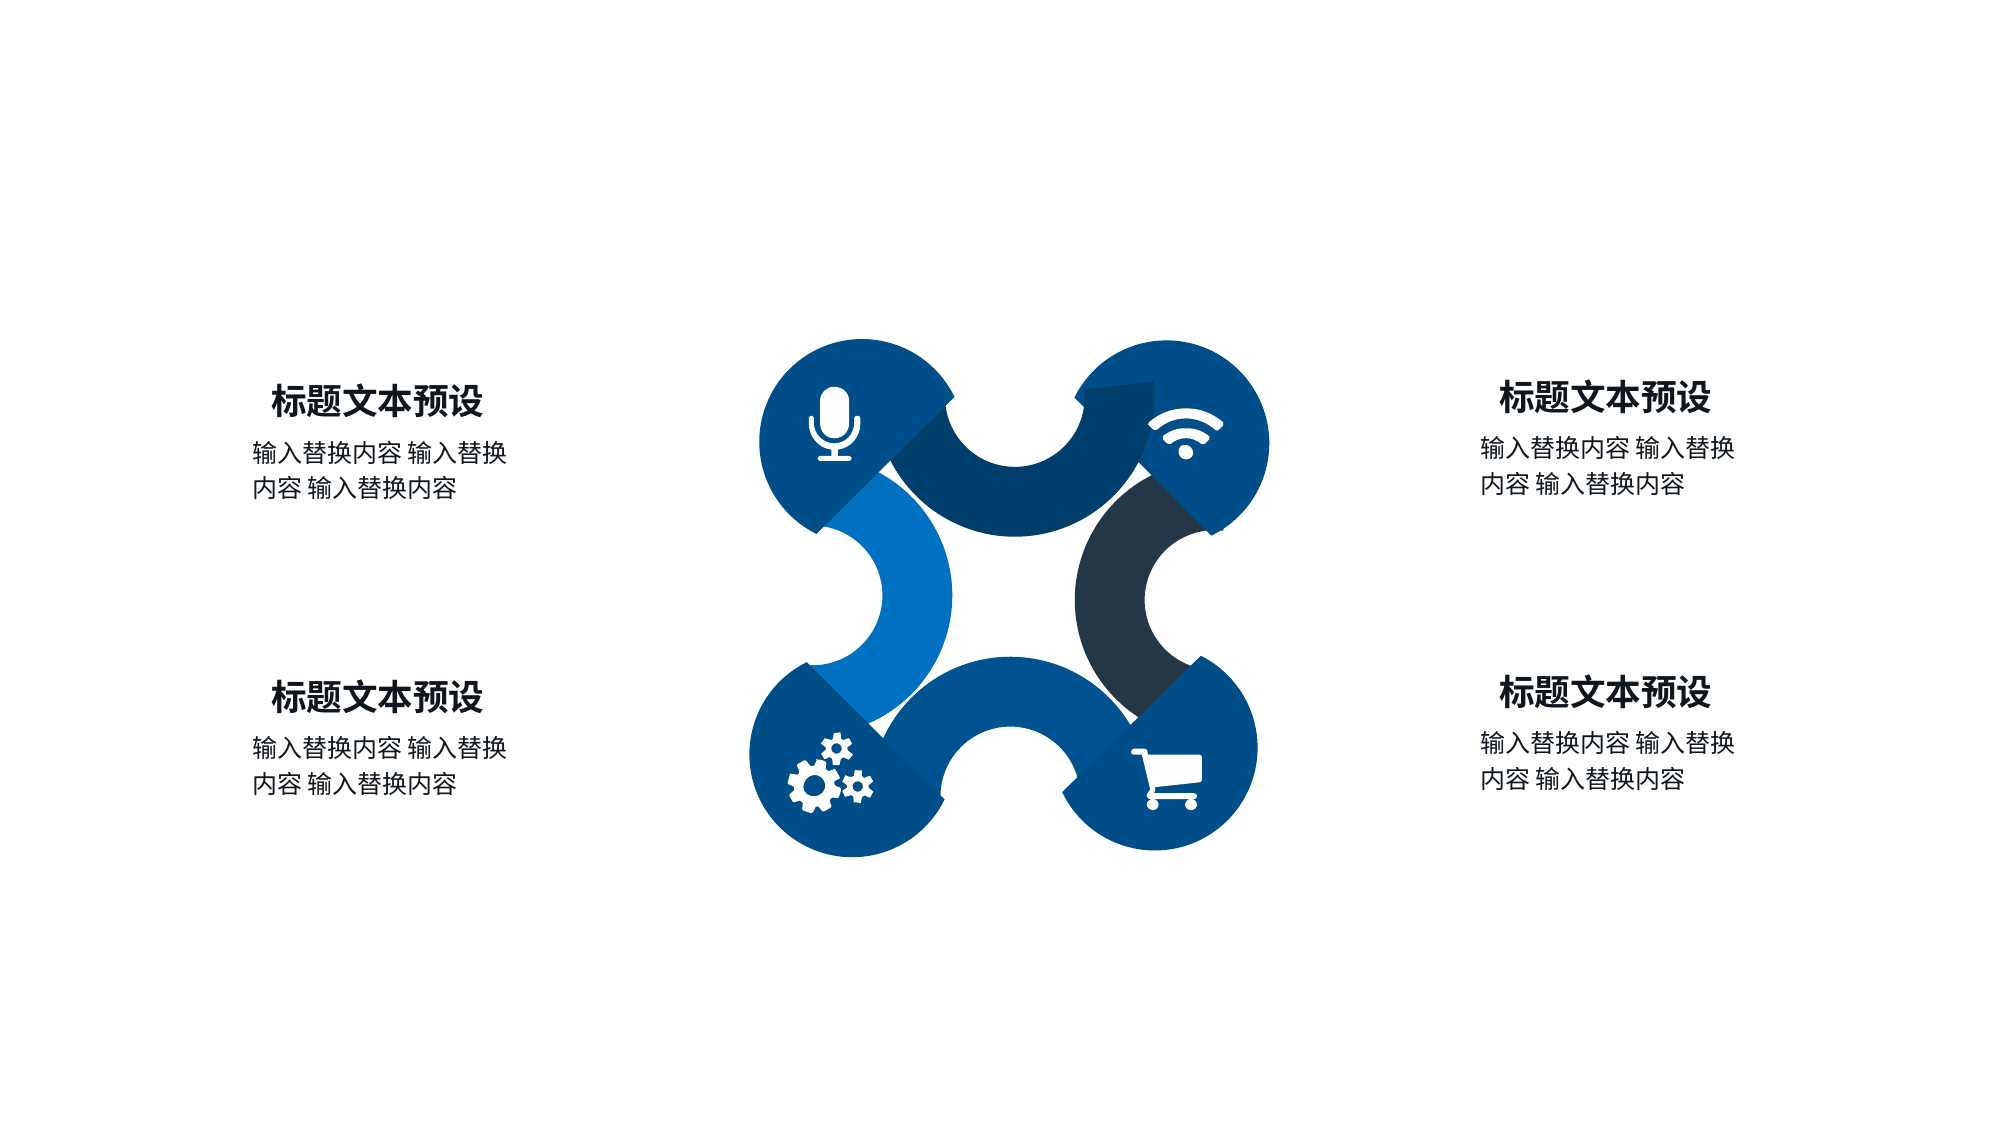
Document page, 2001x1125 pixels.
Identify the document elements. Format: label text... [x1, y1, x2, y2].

text_box 输入替换内容 输入替换内容 输入替换内容 [1465, 419, 1773, 511]
text_box 标题文本预设 [1484, 367, 1846, 425]
text_box 标题文本预设 [256, 371, 617, 430]
text_box 输入替换内容 输入替换内容 输入替换内容 [1465, 714, 1773, 806]
text_box 输入替换内容 输入替换内容 输入替换内容 [237, 718, 545, 811]
text_box 输入替换内容 输入替换内容 输入替换内容 [237, 423, 545, 516]
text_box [672, 257, 1355, 937]
text_box 标题文本预设 [1484, 662, 1846, 720]
text_box 标题文本预设 [256, 666, 617, 725]
